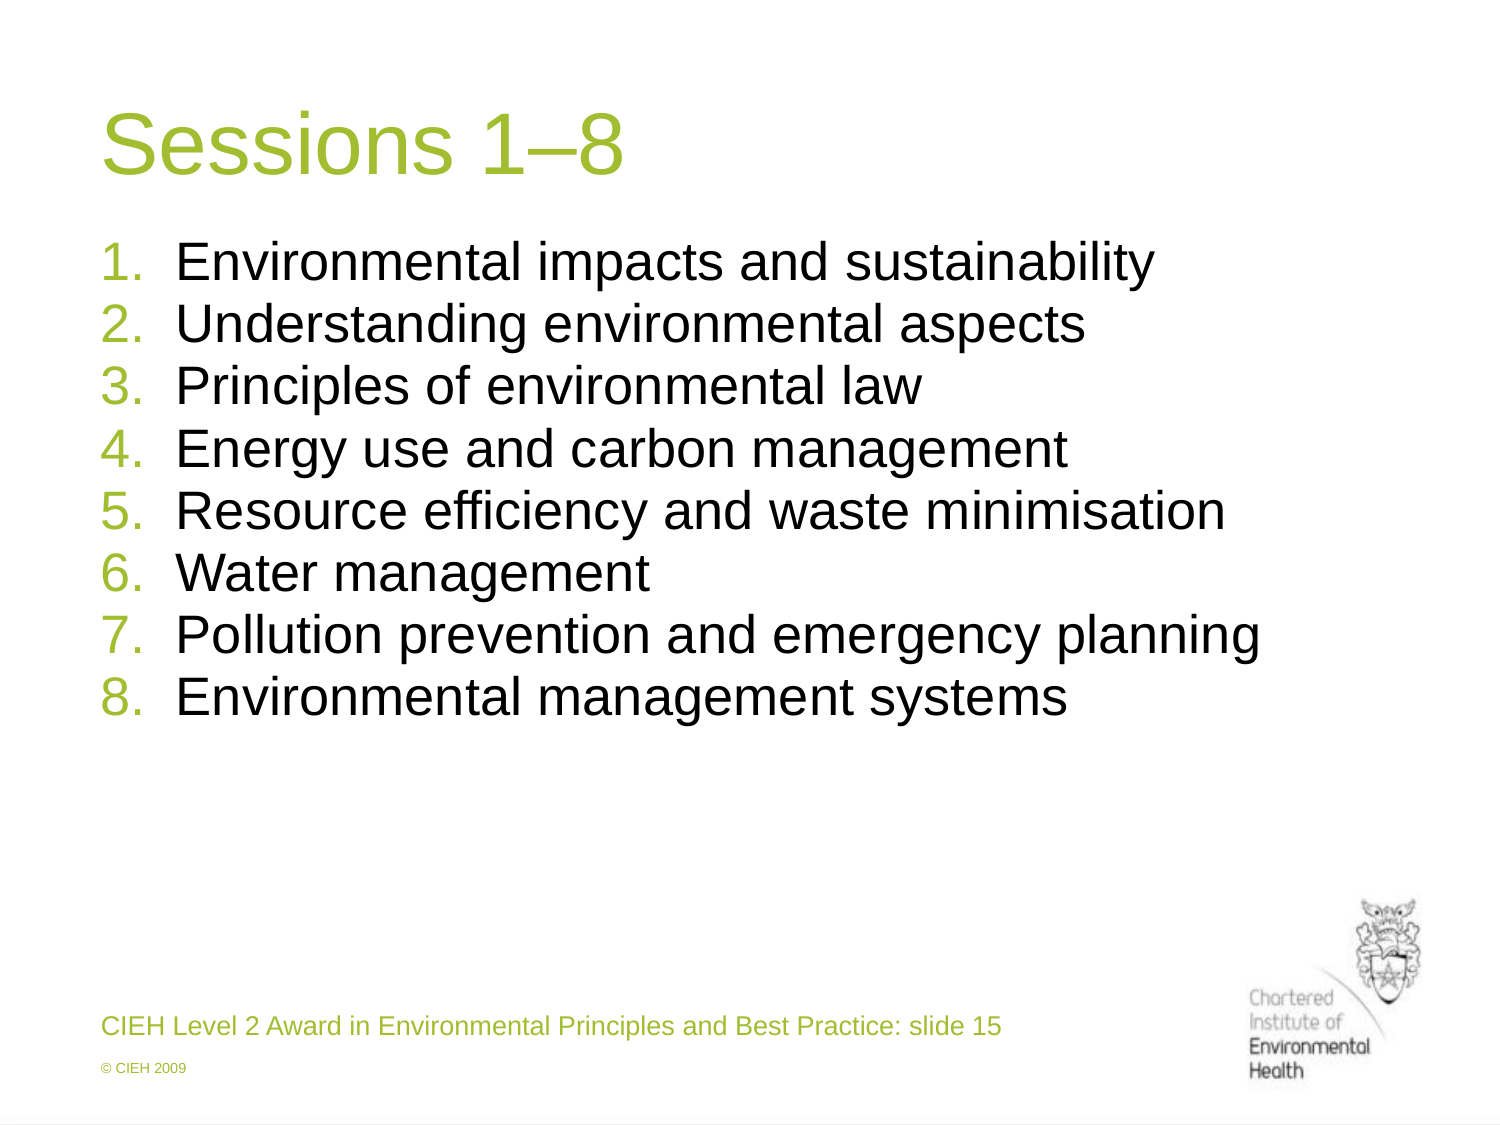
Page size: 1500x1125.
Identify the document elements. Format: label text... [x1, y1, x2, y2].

picture [0, 802, 1500, 1125]
text_box 1. Environmental impacts and sustainability 2. Understanding environmental aspects 3. Principles of environmental law 4. Energy use and carbon management 5. Resource efficiency and waste minimisation 6. Water management 7. Pollution prevention and emergency planning 8. Environmental management systems [100, 233, 1414, 930]
text_box Sessions 1–8 [100, 106, 1414, 216]
